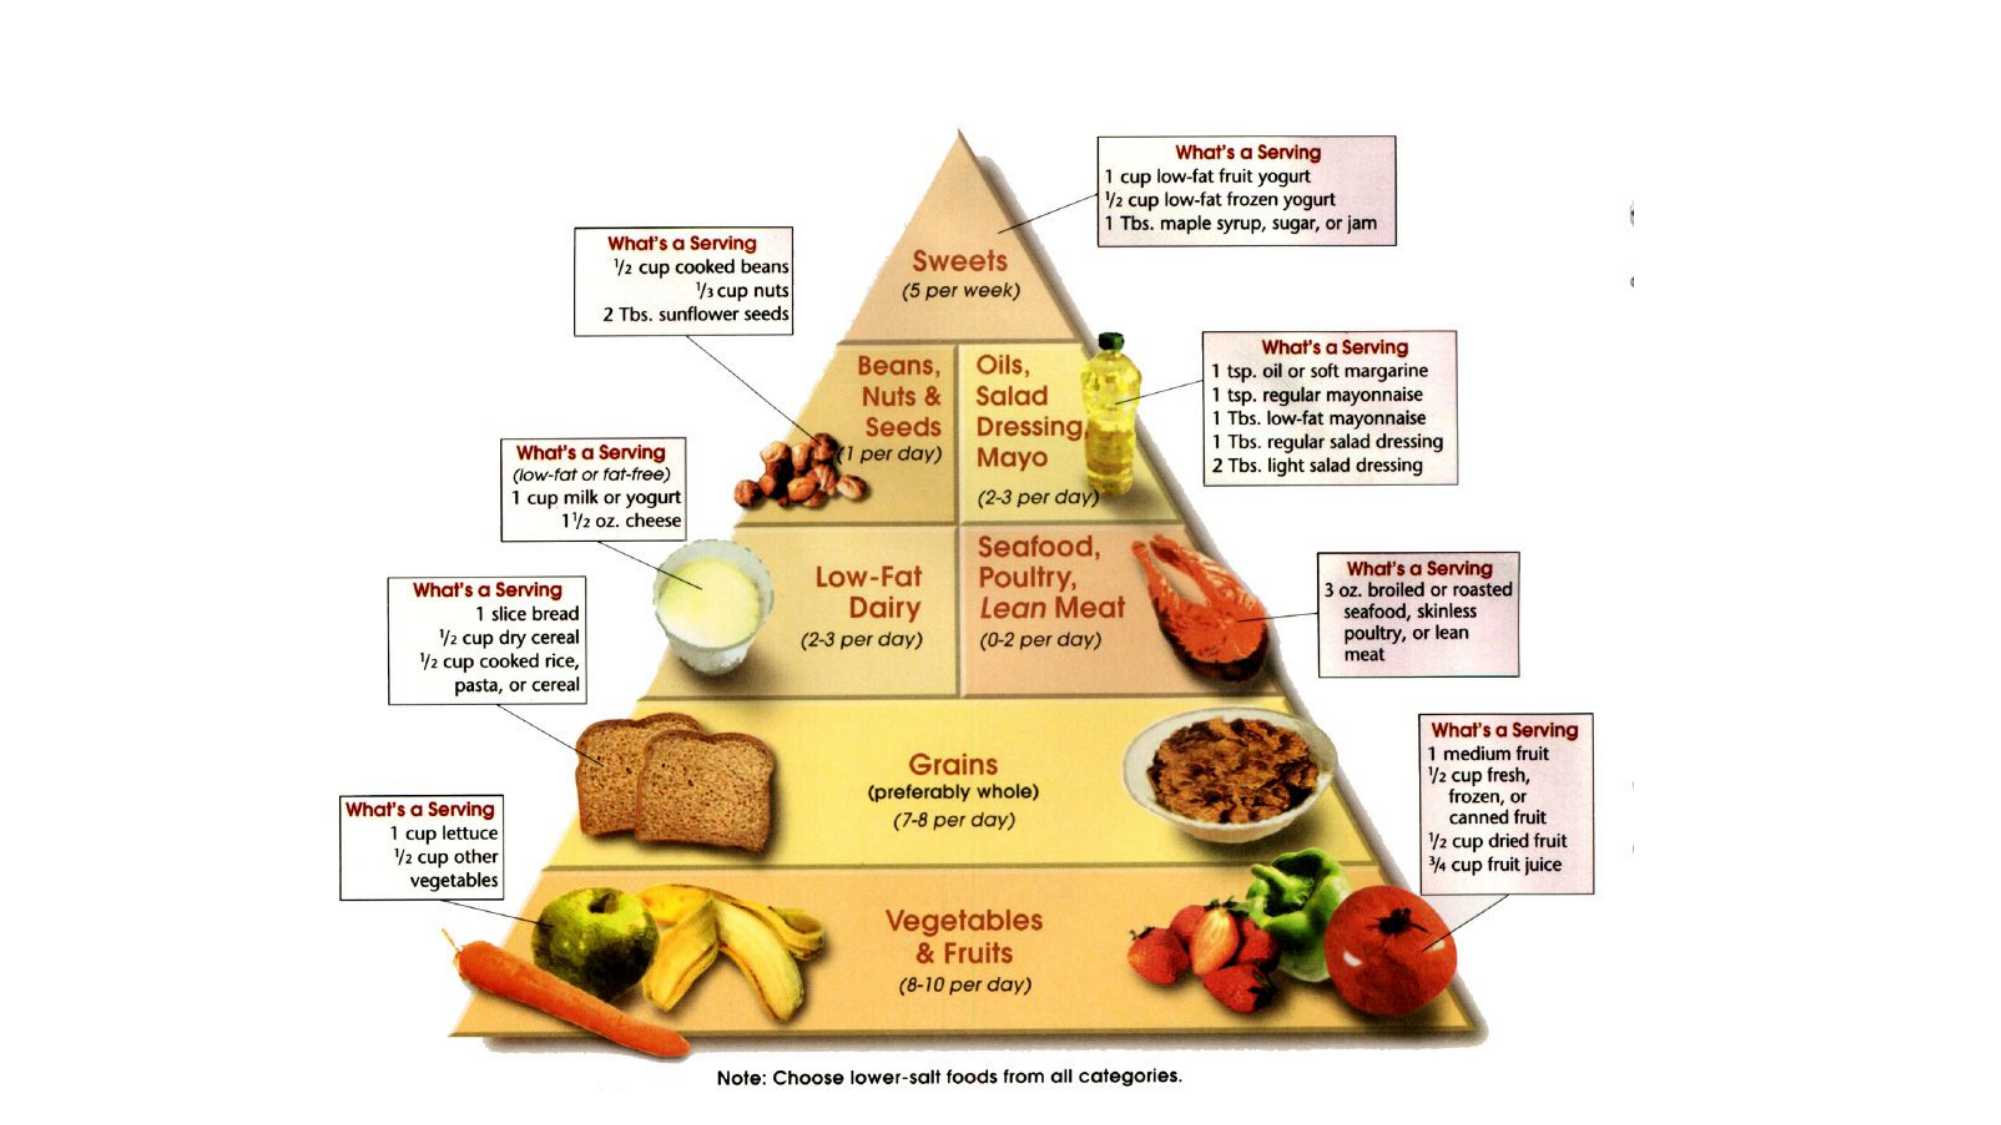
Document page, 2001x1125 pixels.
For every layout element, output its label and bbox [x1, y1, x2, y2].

list [287, 103, 1634, 1093]
